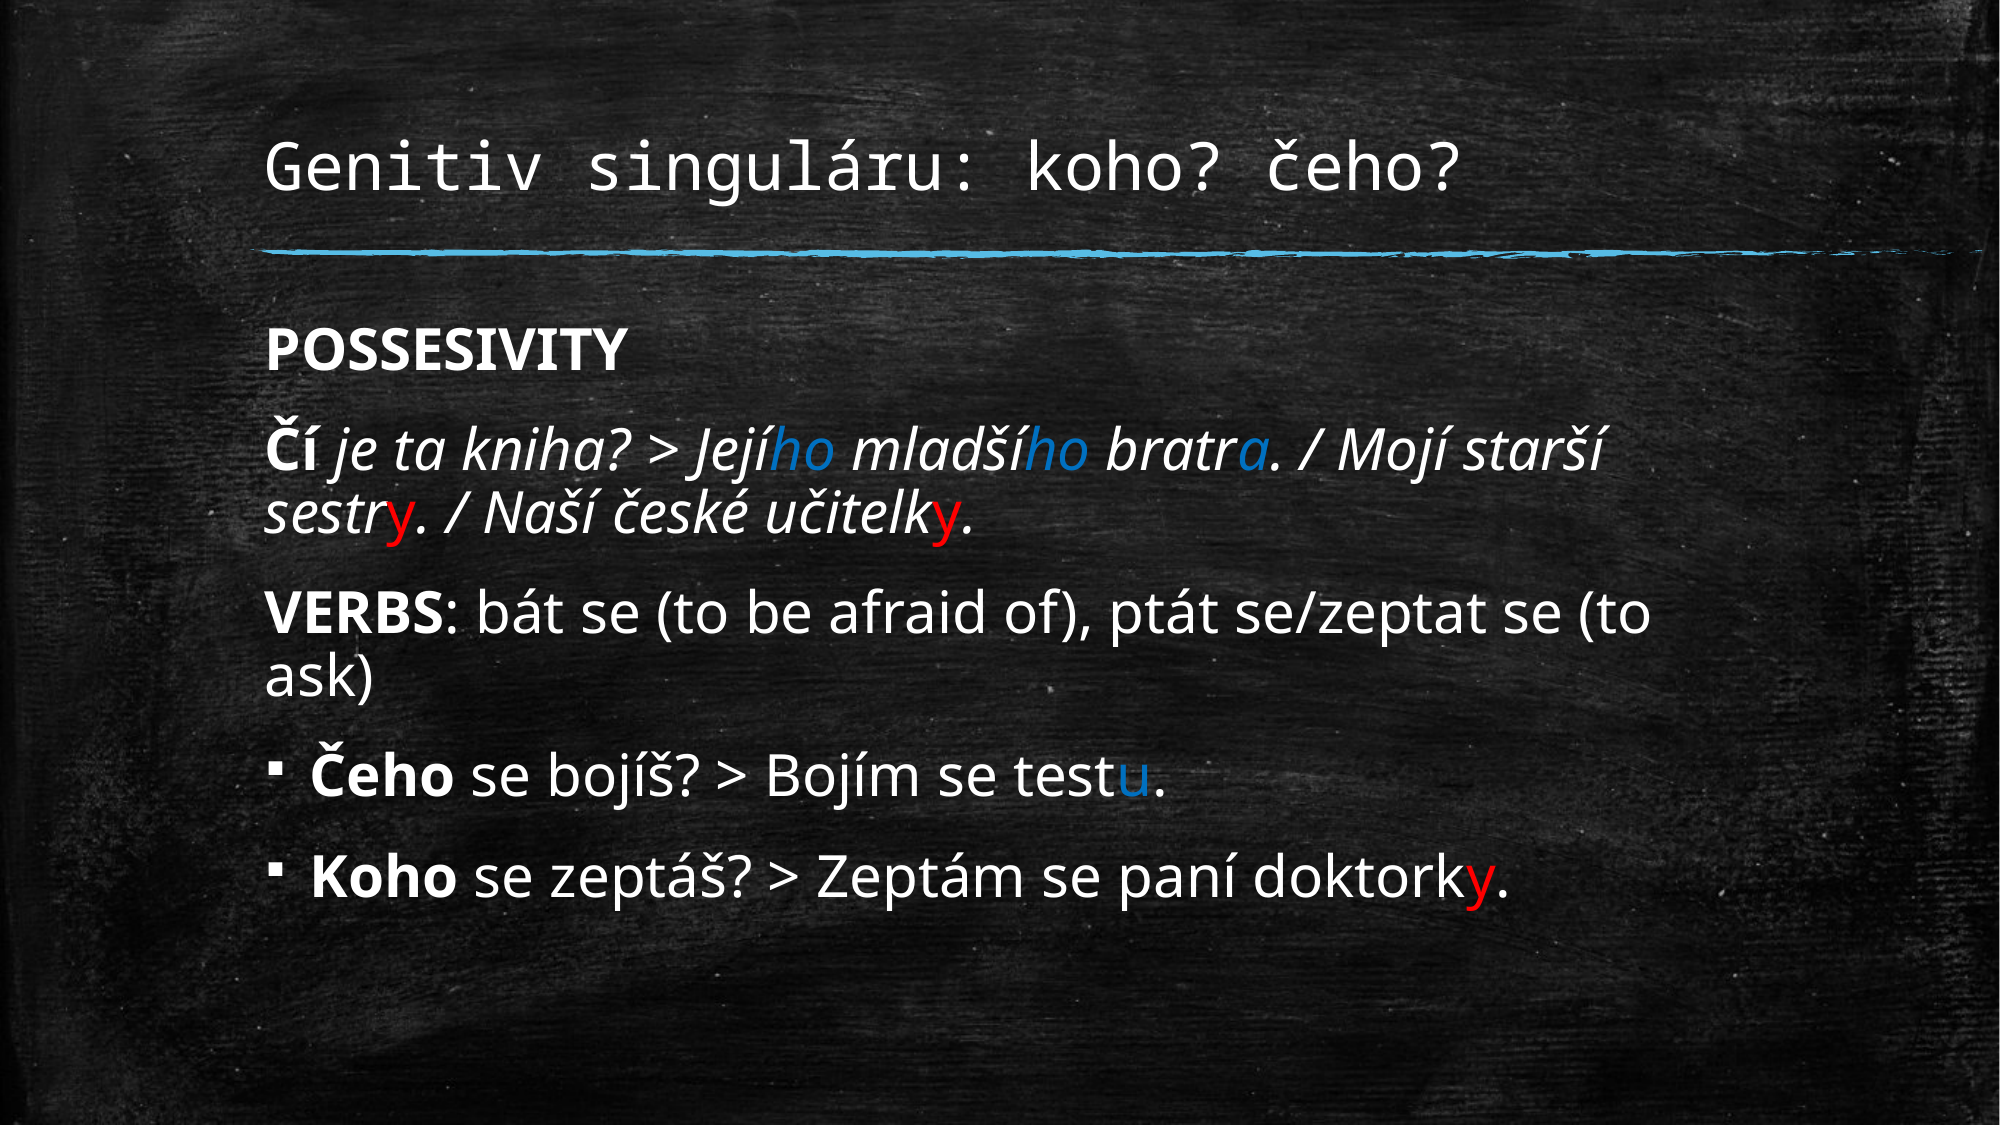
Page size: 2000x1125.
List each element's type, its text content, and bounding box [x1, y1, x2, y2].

list POSSESIVITY Čí je ta kniha? > Jejího mladšího bratra. / Mojí starší sestry. / Naší české učitelky. VERBS: bát se (to be afraid of), ptát se/zeptat se (to ask) Čeho se bojíš? > Bojím se testu. Koho se zeptáš? > Zeptám se paní doktorky. [249, 312, 1750, 1013]
title Genitiv singuláru: koho? čeho? [249, 45, 1750, 213]
